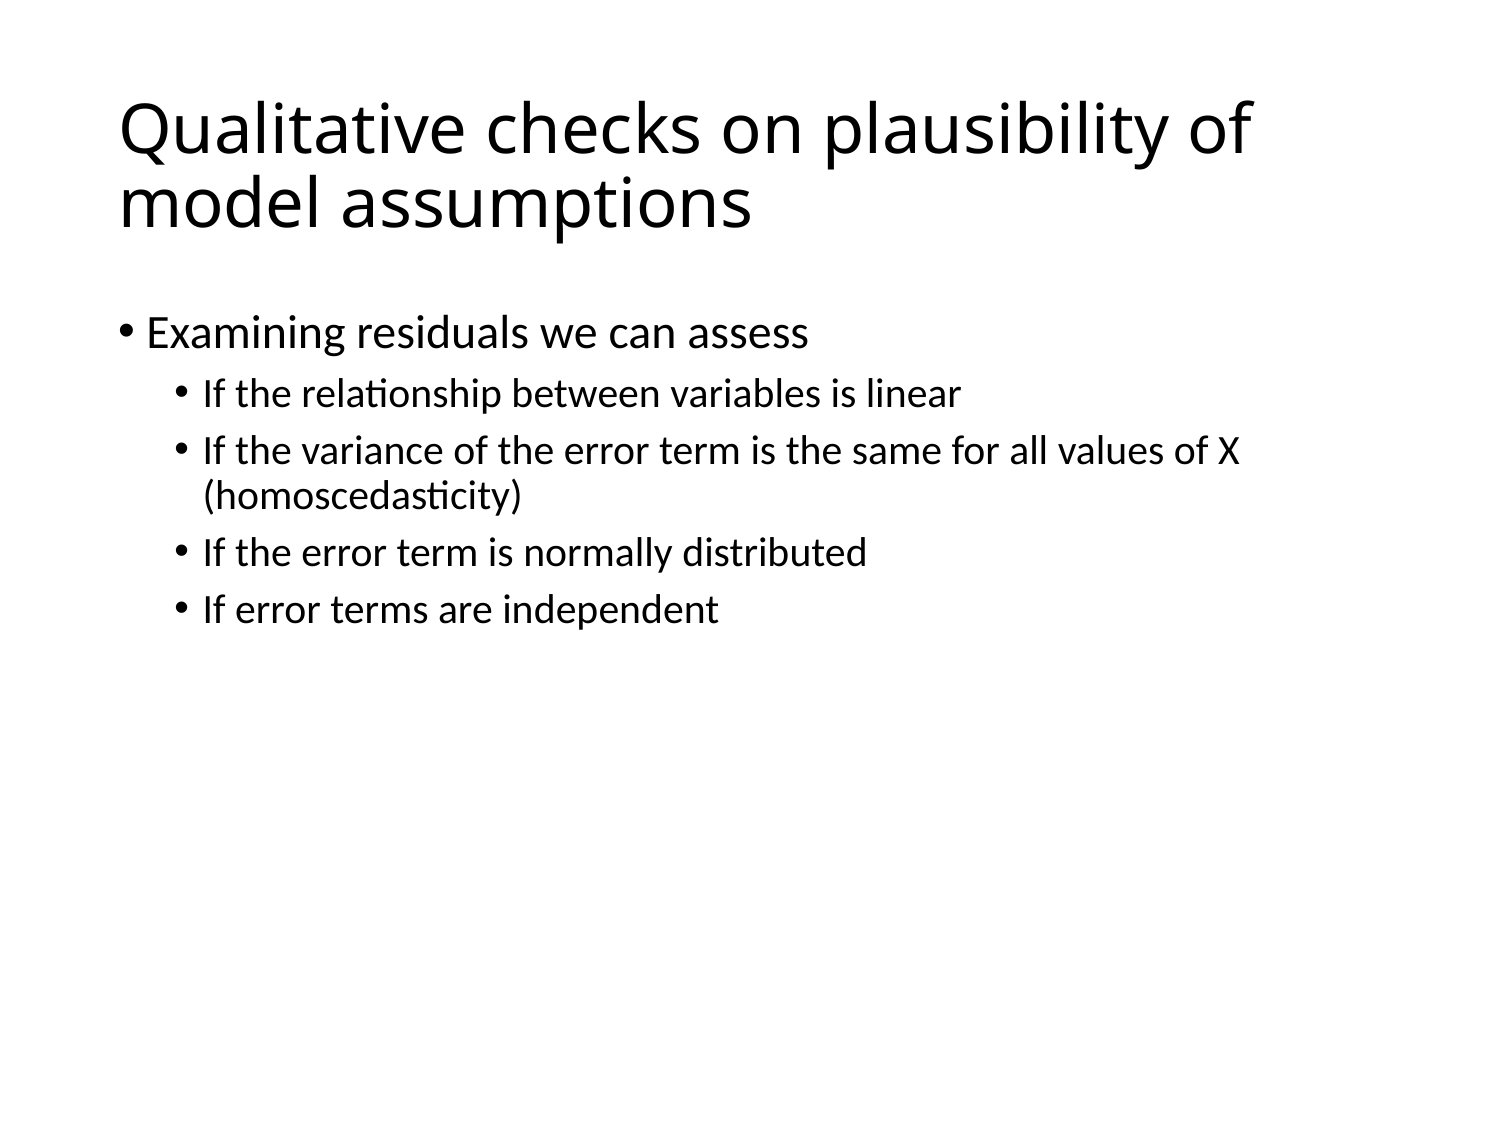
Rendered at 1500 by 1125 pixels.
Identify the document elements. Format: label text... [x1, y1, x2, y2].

list Examining residuals we can assess If the relationship between variables is linear If the variance of the error term is the same for all values of X (homoscedasticity) If the error term is normally distributed If error terms are independent [103, 299, 1397, 1014]
title Qualitative checks on plausibility of model assumptions [103, 59, 1397, 278]
